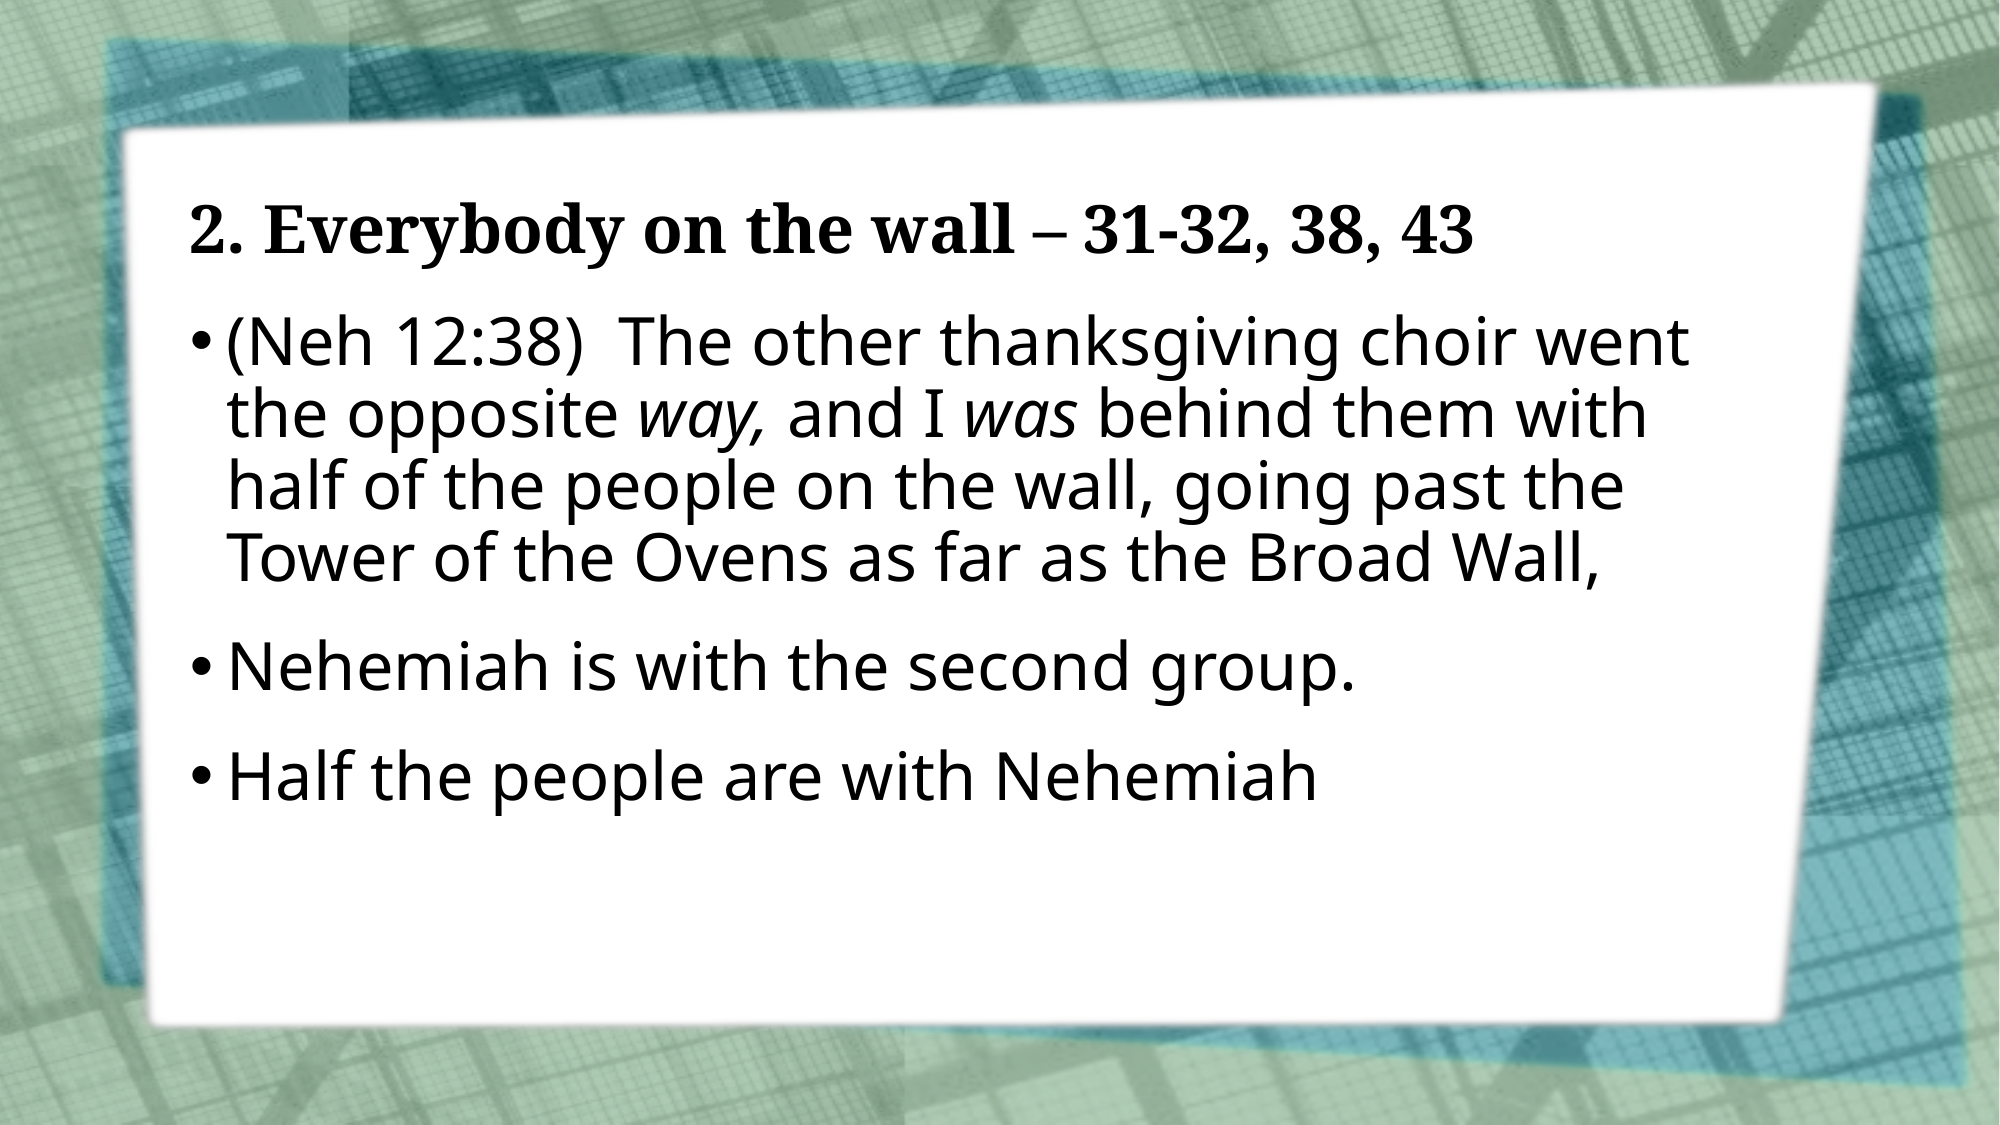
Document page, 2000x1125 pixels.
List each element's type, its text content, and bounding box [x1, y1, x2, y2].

list (Neh 12:38) The other thanksgiving choir went the opposite way, and I was behind them with half of the people on the wall, going past the Tower of the Ovens as far as the Broad Wall, Nehemiah is with the second group. Half the people are with Nehemiah [174, 299, 1750, 988]
picture [0, 0, 2000, 1125]
title 2. Everybody on the wall – 31-32, 38, 43 [174, 87, 1750, 275]
